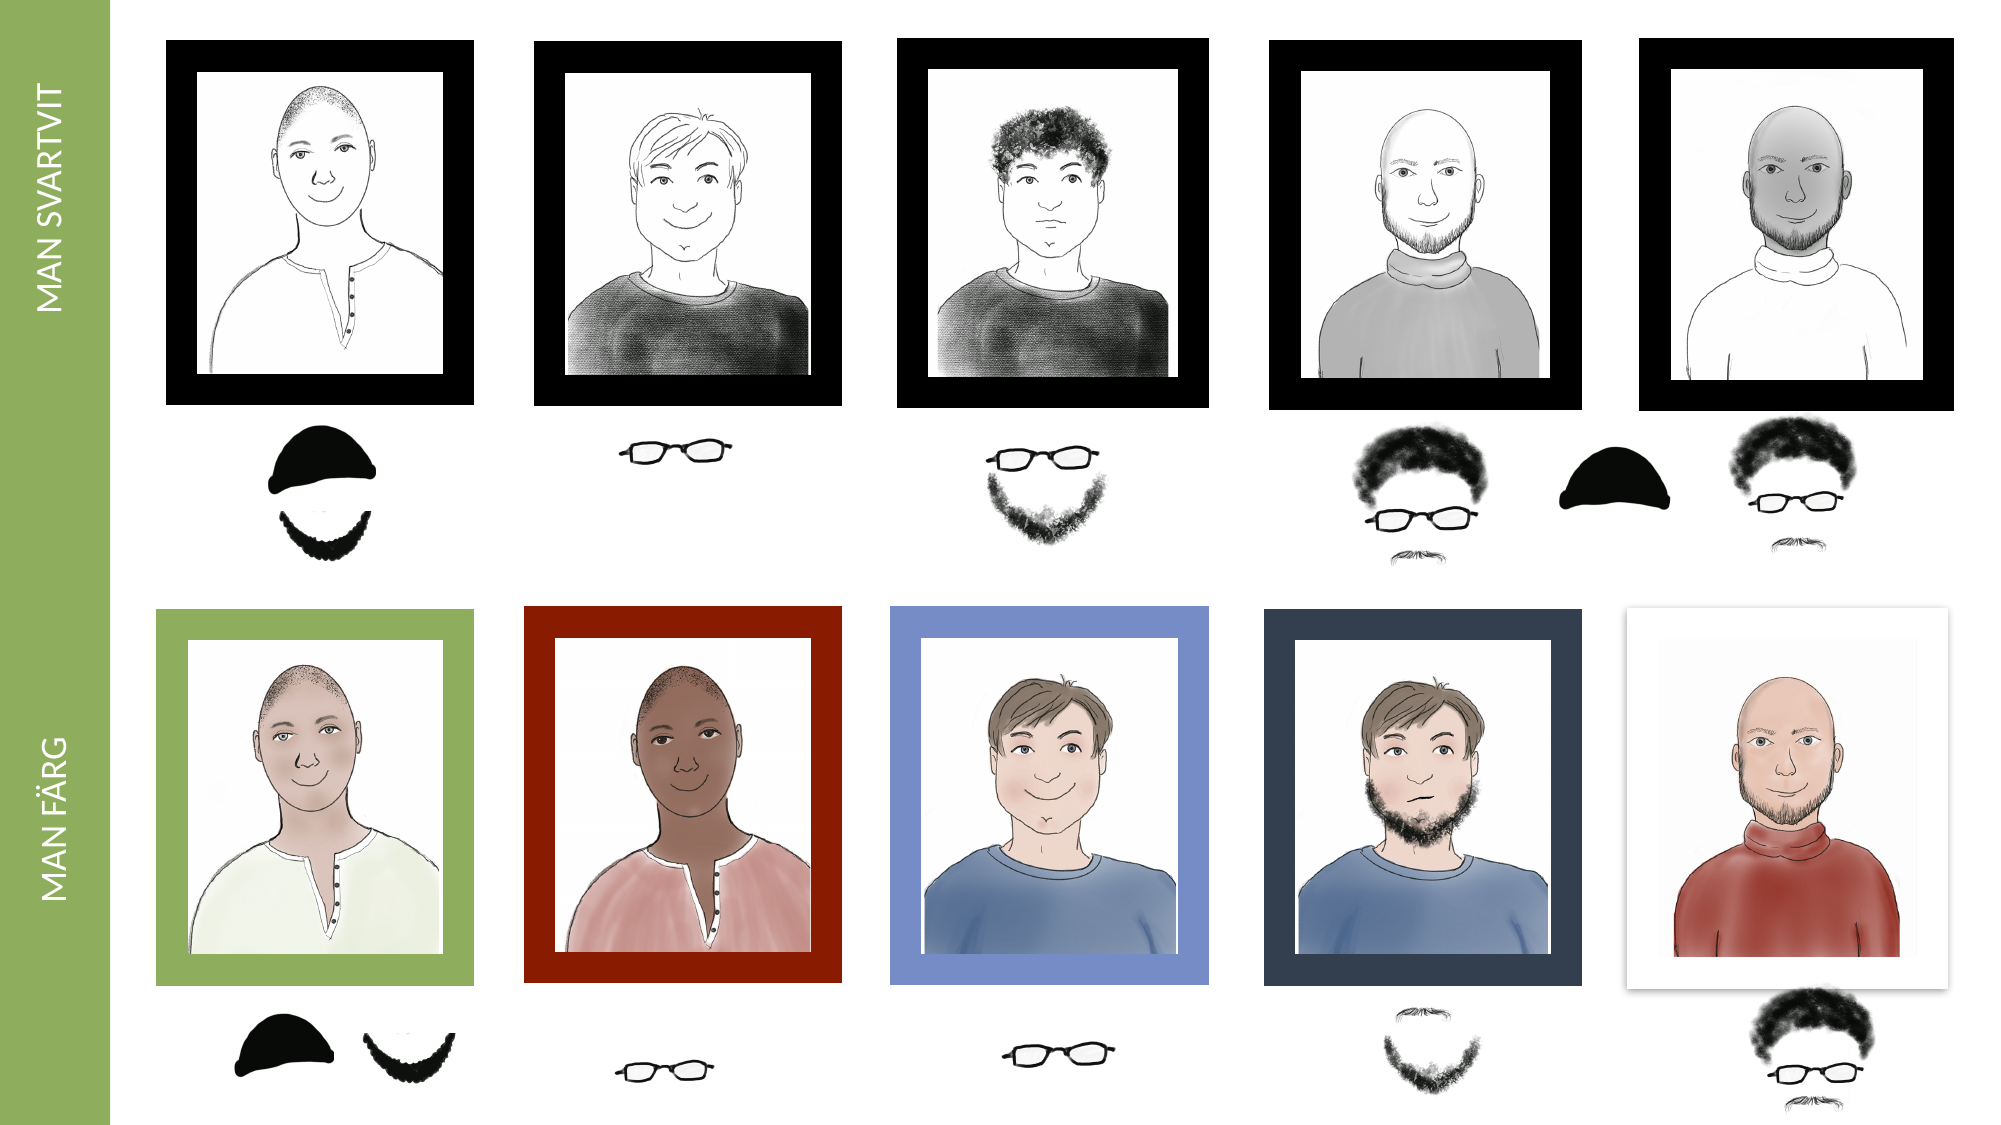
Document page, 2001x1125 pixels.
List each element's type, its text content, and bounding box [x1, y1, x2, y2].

picture [555, 637, 811, 952]
picture [223, 1011, 334, 1081]
picture [187, 639, 443, 955]
picture [1726, 409, 1865, 517]
picture [197, 71, 443, 374]
picture [920, 637, 1179, 955]
picture [1372, 548, 1458, 577]
picture [1300, 70, 1551, 379]
picture [1377, 1005, 1487, 1099]
picture [1544, 434, 1678, 530]
picture [610, 1051, 717, 1087]
picture [1670, 69, 1923, 380]
picture [1658, 639, 1917, 958]
picture [1746, 980, 1883, 1124]
picture [565, 72, 811, 375]
text_box MAN FÄRG [21, 619, 81, 919]
picture [981, 435, 1114, 550]
picture [1295, 639, 1551, 955]
picture [928, 69, 1179, 377]
picture [360, 1033, 458, 1091]
picture [613, 428, 735, 469]
picture [997, 1031, 1118, 1072]
text_box MAN SVARTVIT [16, 59, 77, 330]
picture [276, 511, 373, 568]
picture [255, 422, 376, 499]
picture [1752, 535, 1838, 564]
picture [1350, 418, 1496, 537]
